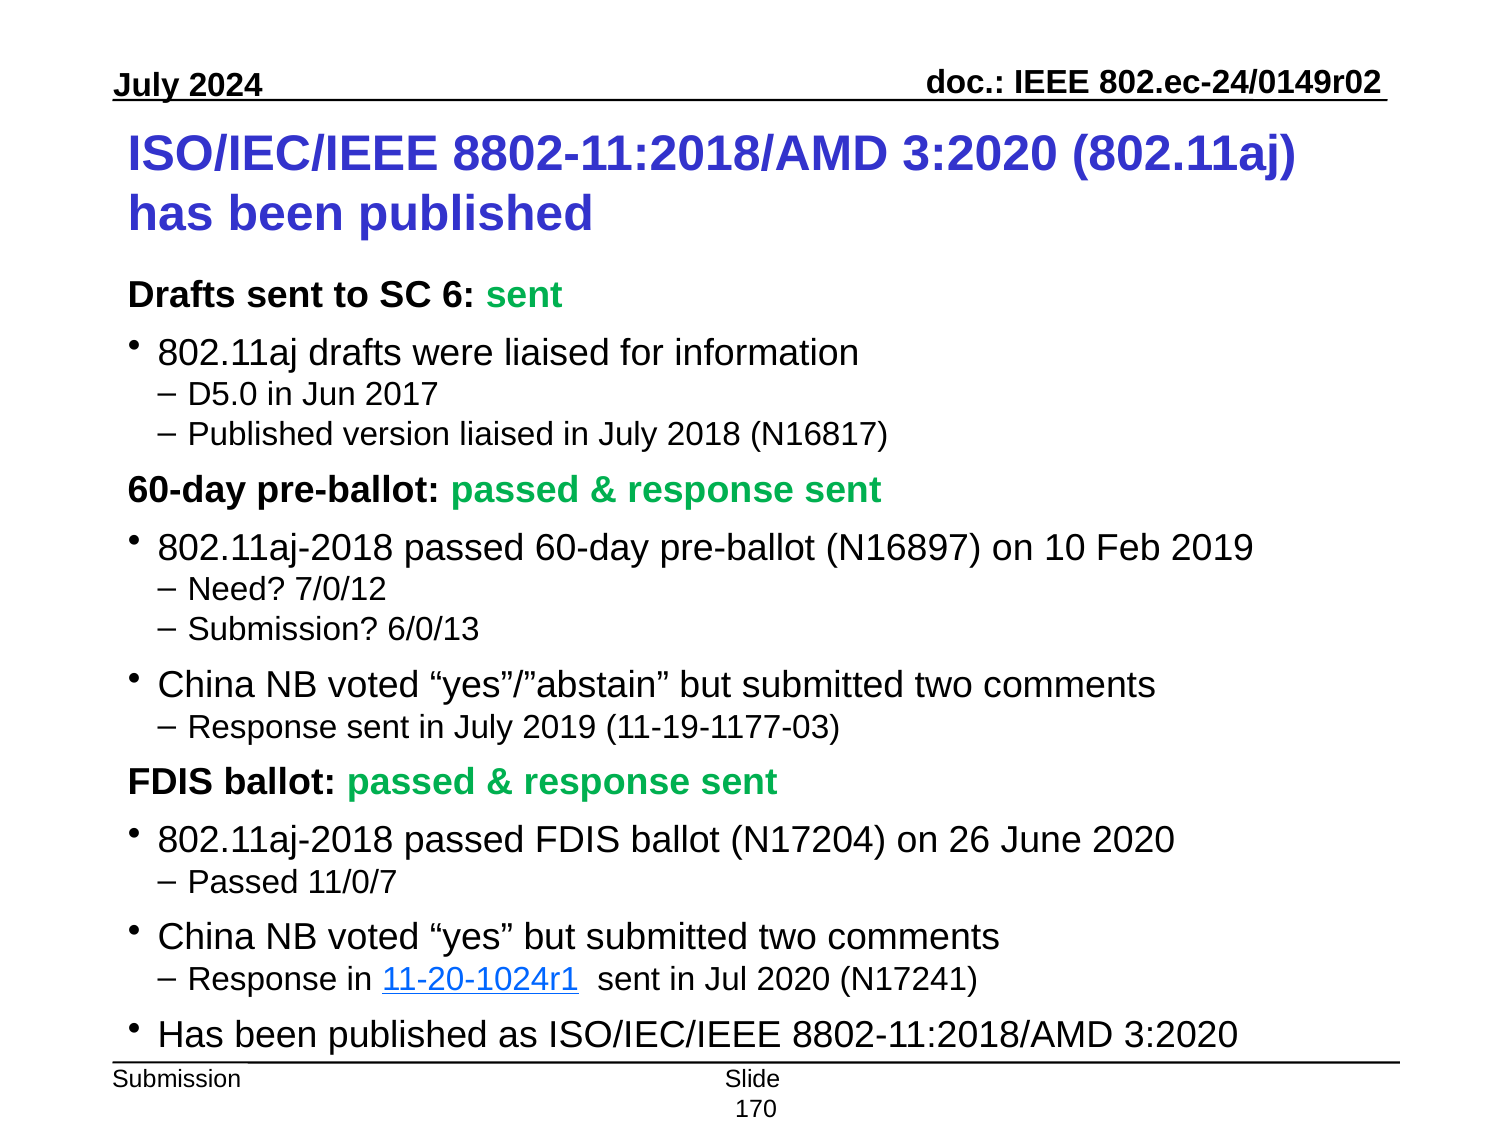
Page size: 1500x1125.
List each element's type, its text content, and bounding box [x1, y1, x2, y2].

title ISO/IEC/IEEE 8802-11:2018/AMD 3:2020 (802.11aj) has been published [112, 112, 1388, 262]
list Drafts sent to SC 6: sent 802.11aj drafts were liaised for information D5.0 in Jun 2017 Published version liaised in July 2018 (N16817) 60-day pre-ballot: passed & response sent 802.11aj-2018 passed 60-day pre-ballot (N16897) on 10 Feb 2019 Need? 7/0/12 Submission? 6/0/13 China NB voted “yes”/”abstain” but submitted two comments Response sent in July 2019 (11-19-1177-03) FDIS ballot: passed & response sent 802.11aj-2018 passed FDIS ballot (N17204) on 26 June 2020 Passed 11/0/7 China NB voted “yes” but submitted two comments Response in 11-20-1024r1 sent in Jul 2020 (N17241) Has been published as ISO/IEC/IEEE 8802-11:2018/AMD 3:2020 [112, 262, 1388, 938]
slide_number Slide 170 [709, 1061, 803, 1093]
